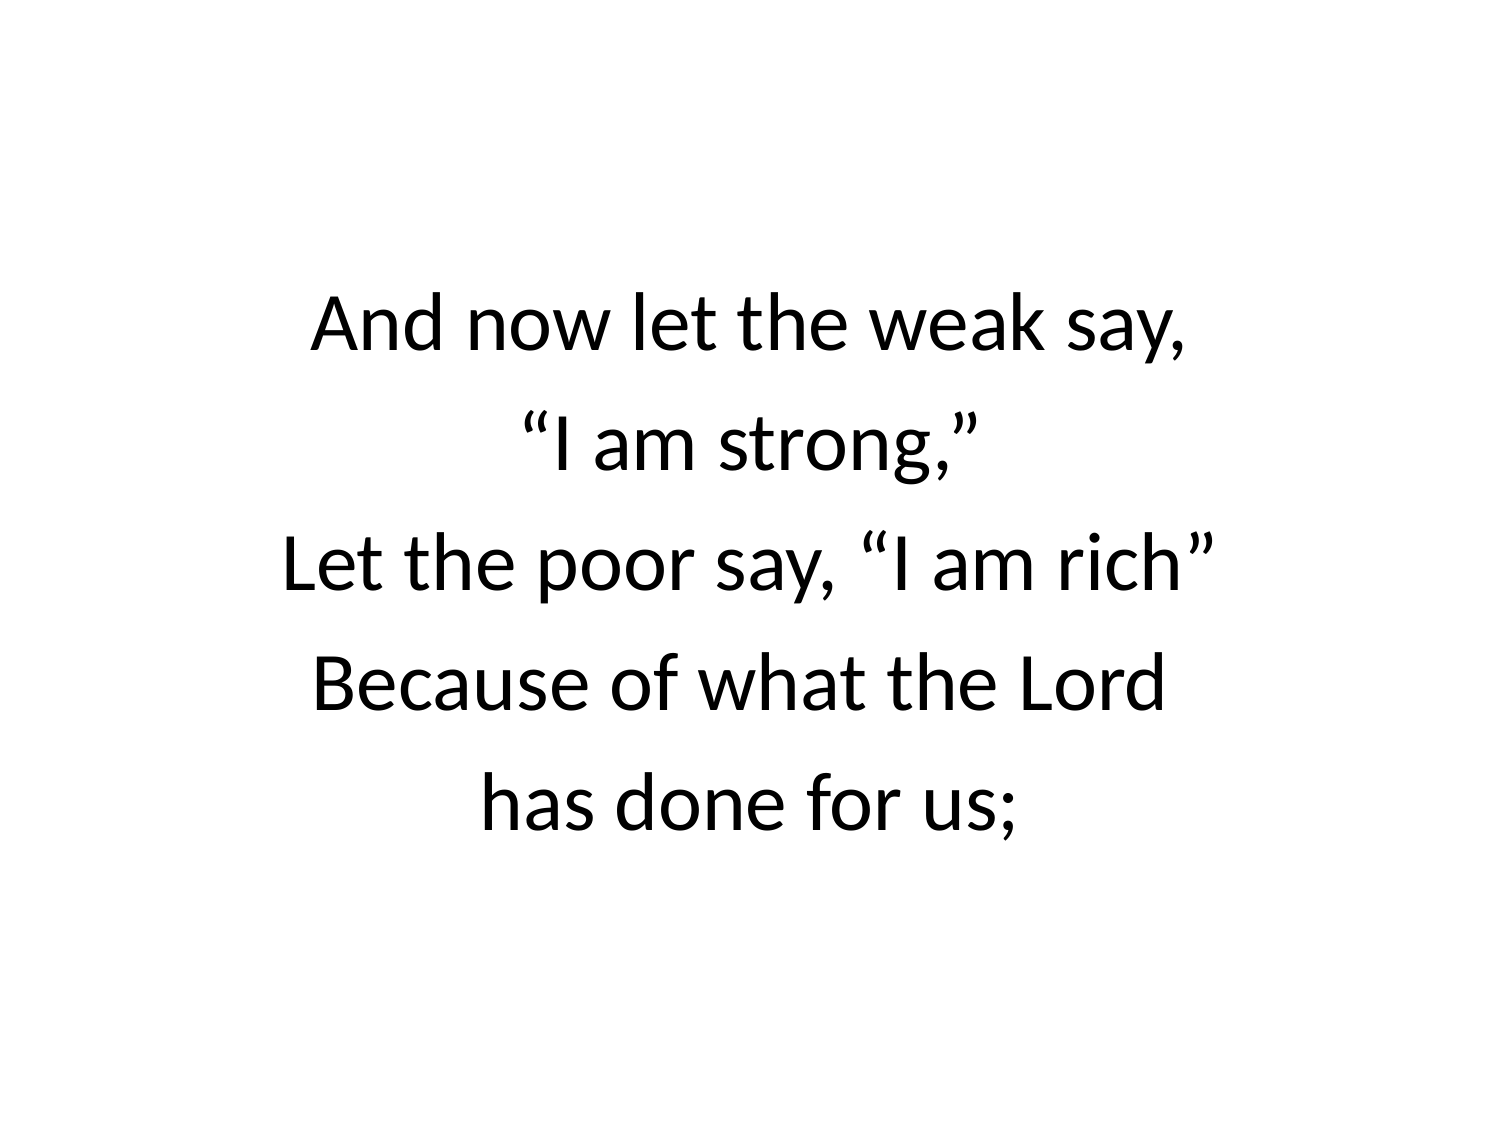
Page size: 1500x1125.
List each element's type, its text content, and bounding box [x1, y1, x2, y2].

text_box And now let the weak say, “I am strong,” Let the poor say, “I am rich” Because of what the Lord has done for us; [74, 239, 1425, 854]
